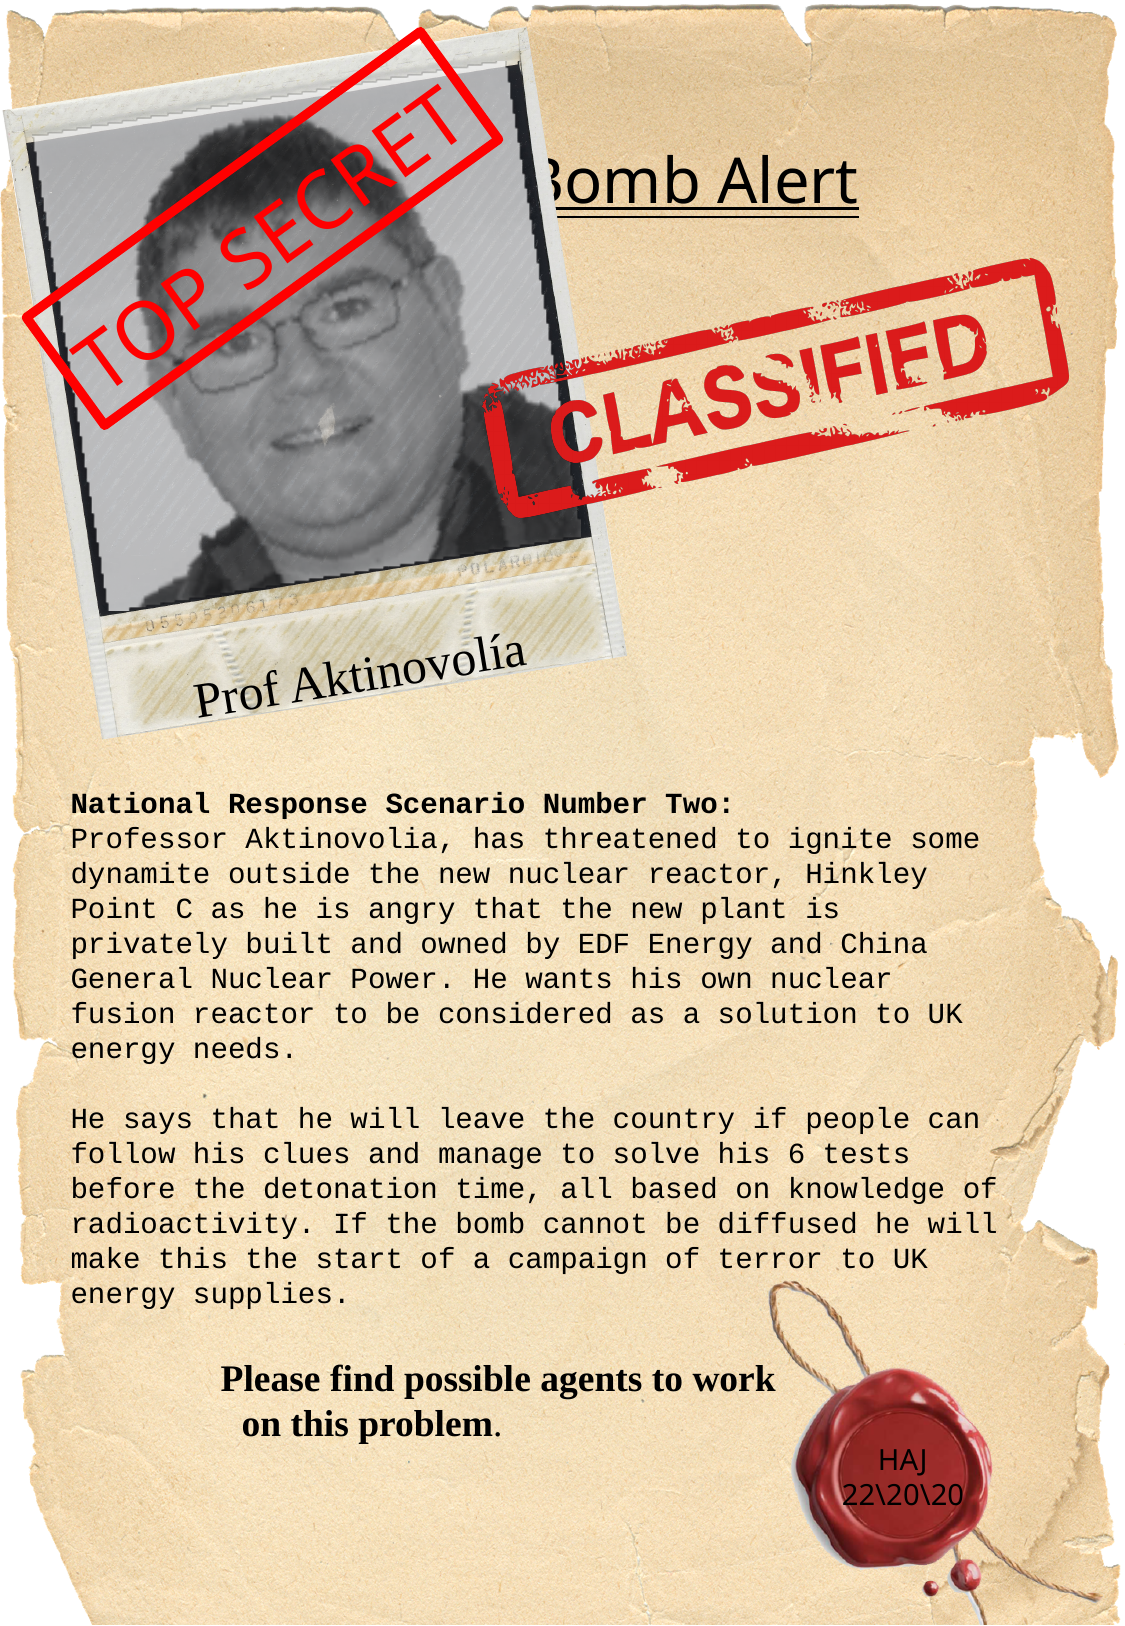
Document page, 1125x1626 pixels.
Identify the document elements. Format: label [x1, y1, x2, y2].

text_box [48, 64, 581, 702]
picture [0, 4, 1125, 1625]
text_box [733, 1266, 1125, 1625]
